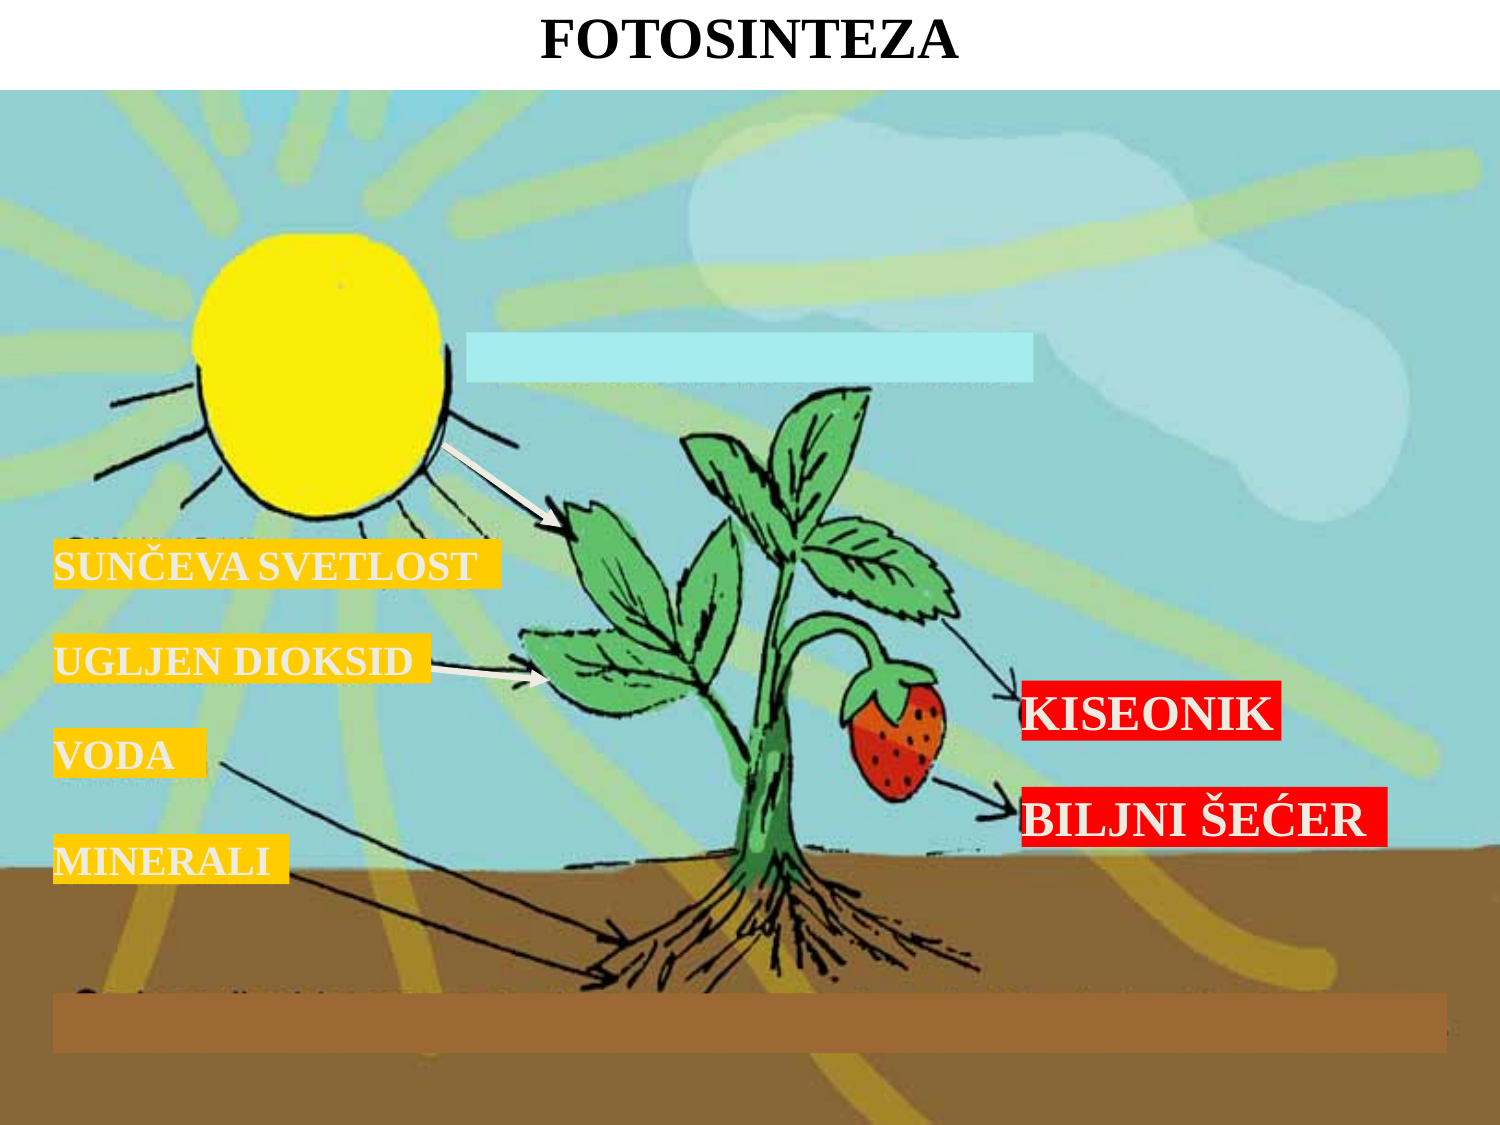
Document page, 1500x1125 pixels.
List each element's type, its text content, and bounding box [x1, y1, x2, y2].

text_box FOTOSINTEZA [0, 0, 1500, 70]
picture [0, 89, 1500, 1125]
